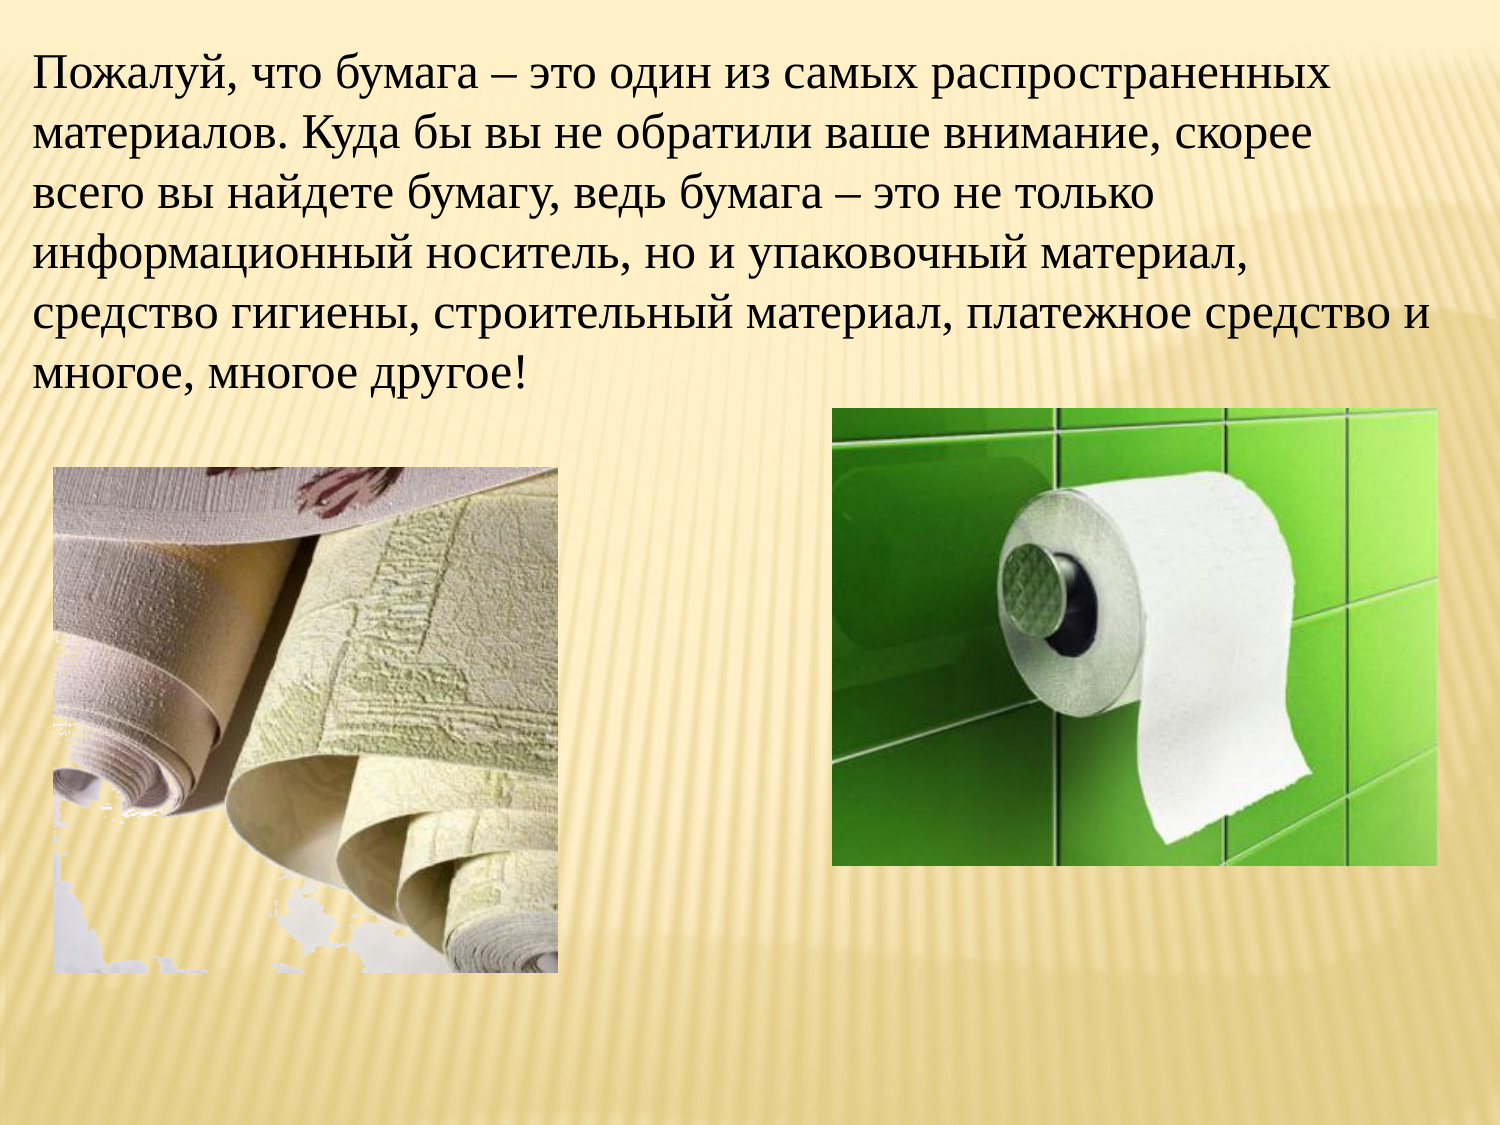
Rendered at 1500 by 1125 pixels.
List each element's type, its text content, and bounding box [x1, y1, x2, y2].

picture [832, 408, 1438, 866]
picture [52, 467, 559, 974]
text_box Пожалуй, что бумага – это один из самых распространенных материалов. Куда бы вы не обратили ваше внимание, скорее всего вы найдете бумагу, ведь бумага – это не только информационный носитель, но и упаковочный материал, средство гигиены, строительный материал, платежное средство и многое, многое другое! [17, 30, 1500, 466]
